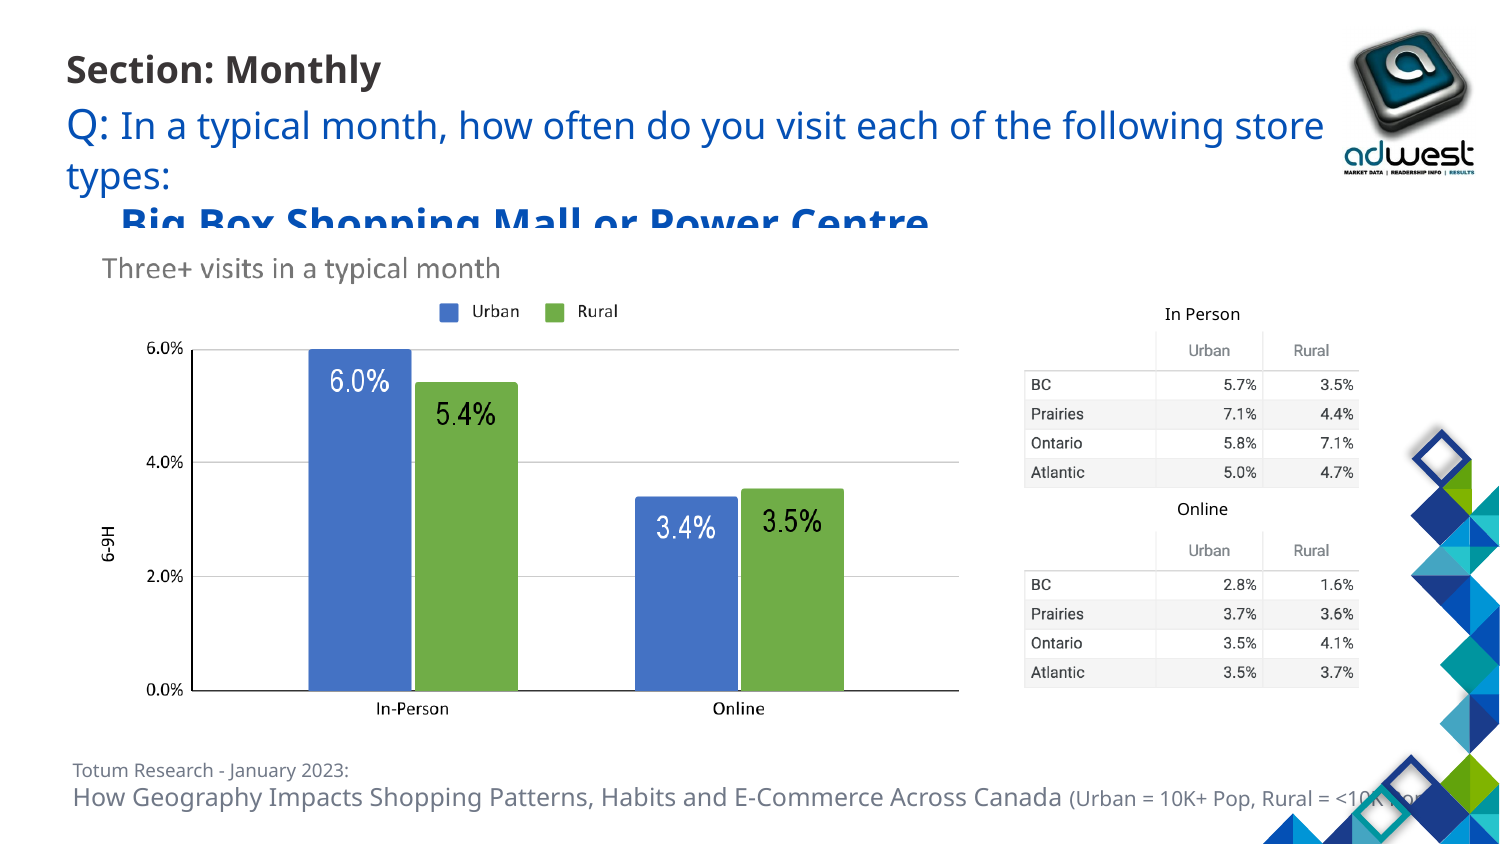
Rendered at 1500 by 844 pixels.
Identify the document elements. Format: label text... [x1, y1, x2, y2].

picture [1023, 331, 1359, 494]
picture [1342, 26, 1476, 177]
picture [1023, 531, 1359, 695]
title Q: In a typical month, how often do you visit each of the following store types: Big Box Shopping Mall or Power Centre [51, 82, 1449, 177]
title Section: Monthly [51, 30, 1449, 82]
text_box Online [1063, 502, 1343, 529]
text_box In Person [1063, 293, 1343, 329]
picture [72, 228, 985, 746]
